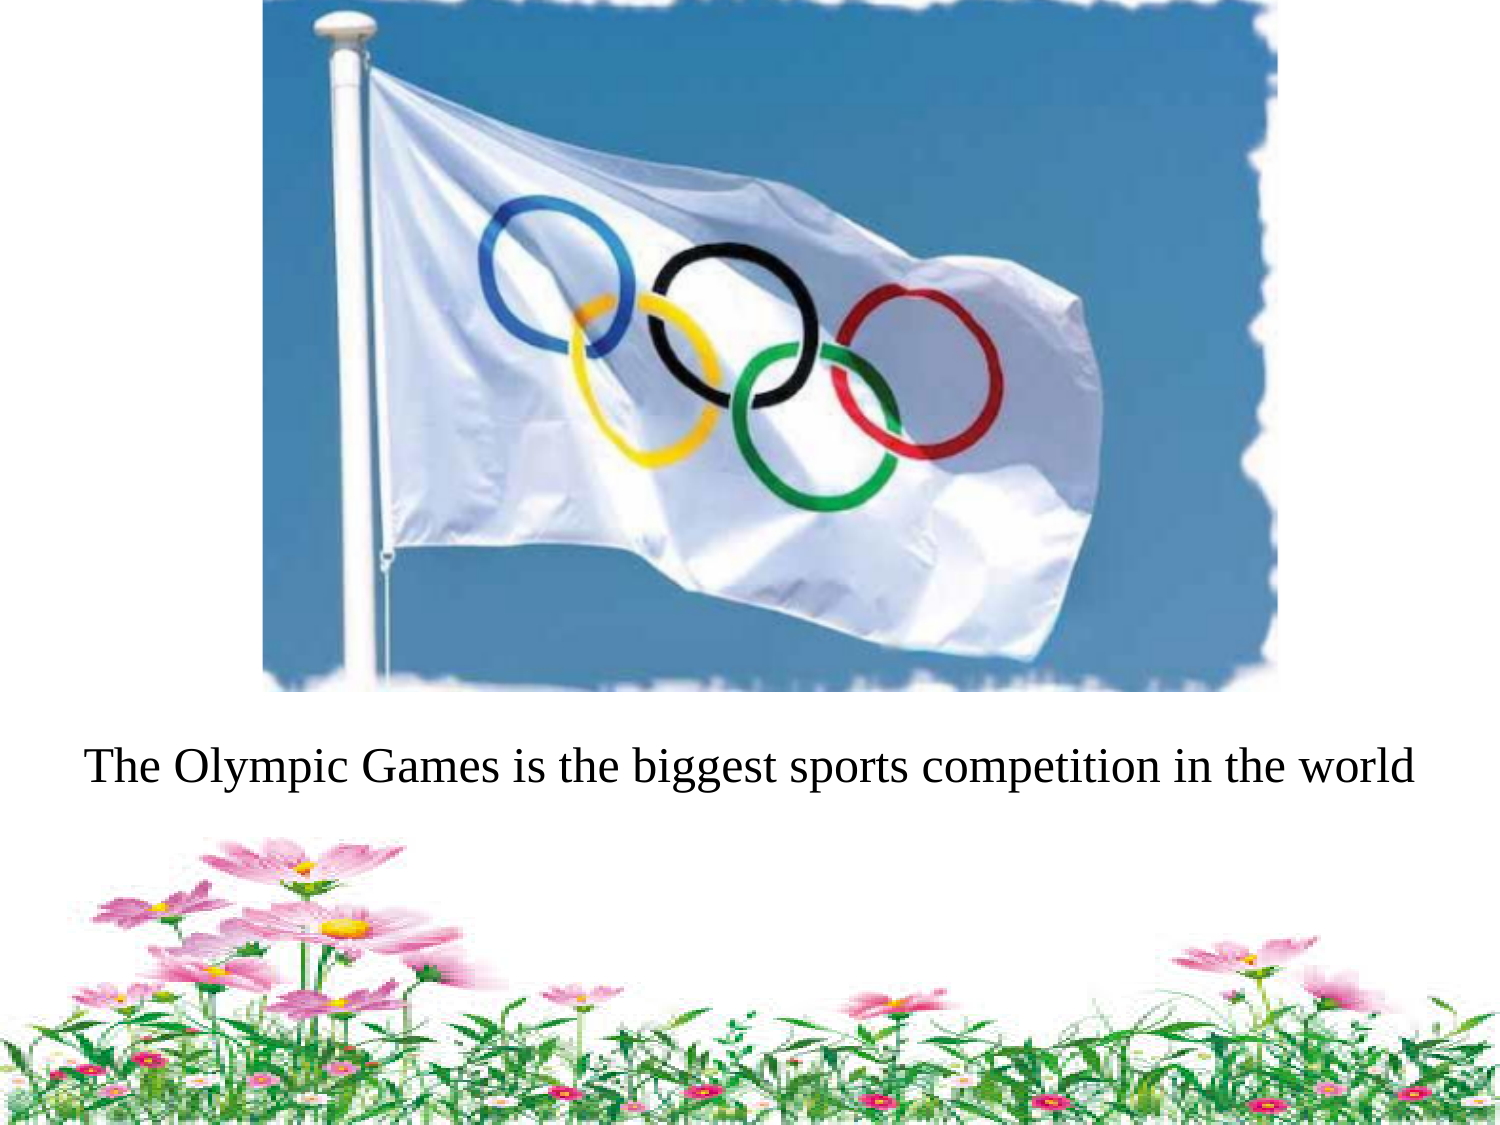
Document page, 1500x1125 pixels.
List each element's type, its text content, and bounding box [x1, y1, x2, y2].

picture [262, 0, 1301, 692]
picture [0, 837, 1500, 1125]
text_box The Olympic Games is the biggest sports competition in the world [0, 724, 1500, 800]
